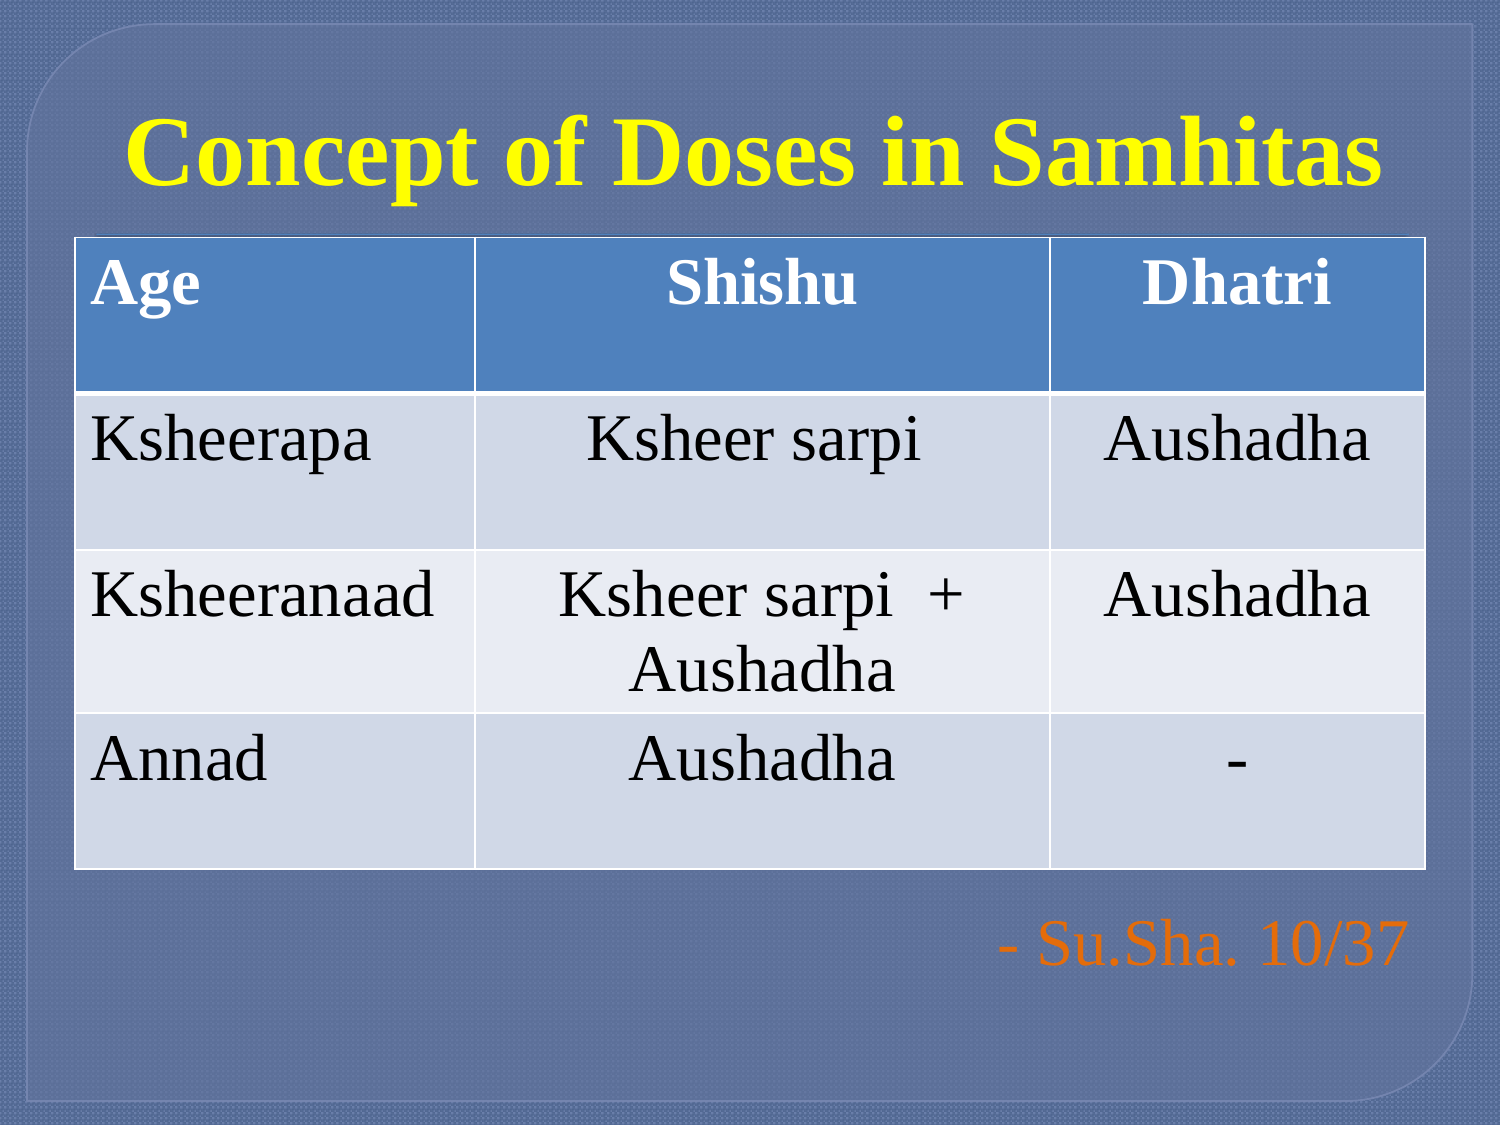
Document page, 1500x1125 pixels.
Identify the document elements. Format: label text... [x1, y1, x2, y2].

table_cell Ksheeranaad [76, 551, 474, 712]
table_cell - [1051, 714, 1424, 868]
table_cell Annad [76, 714, 474, 868]
table_cell Ksheer sarpi + Aushadha [476, 551, 1049, 712]
table_cell Aushadha [1051, 551, 1424, 712]
table_cell Ksheer sarpi [476, 396, 1049, 549]
table_cell Aushadha [476, 714, 1049, 868]
table_header Dhatri [1051, 238, 1424, 391]
table_header Shishu [476, 238, 1049, 391]
table_cell Aushadha [1051, 396, 1424, 549]
text_box - Su.Sha. 10/37 [125, 891, 1425, 987]
table_cell Ksheerapa [76, 396, 474, 549]
title Concept of Doses in Samhitas [75, 41, 1425, 213]
table_header Age [76, 238, 474, 391]
